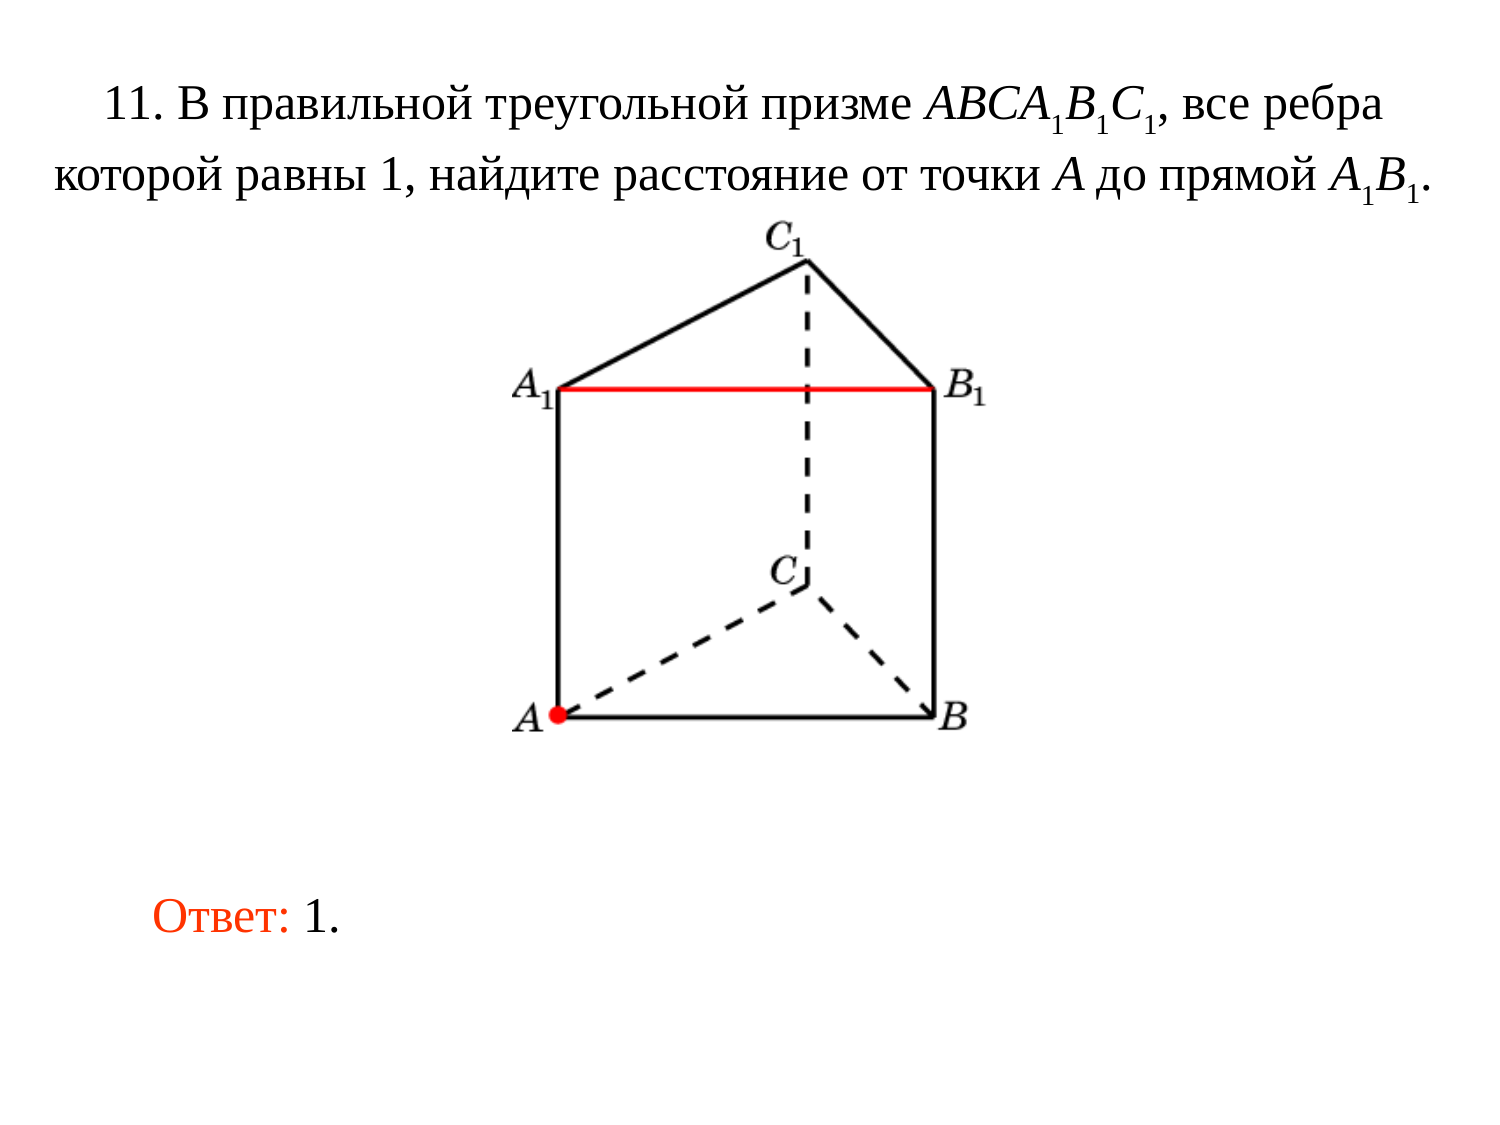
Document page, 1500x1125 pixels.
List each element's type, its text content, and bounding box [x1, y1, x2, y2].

text_box 11. В правильной треугольной призме ABCA1B1C1, все ребра которой равны 1, найдите расстояние от точки A до прямой A1B1. [24, 62, 1463, 219]
picture [512, 212, 988, 744]
text_box Ответ: 1. [137, 874, 638, 950]
